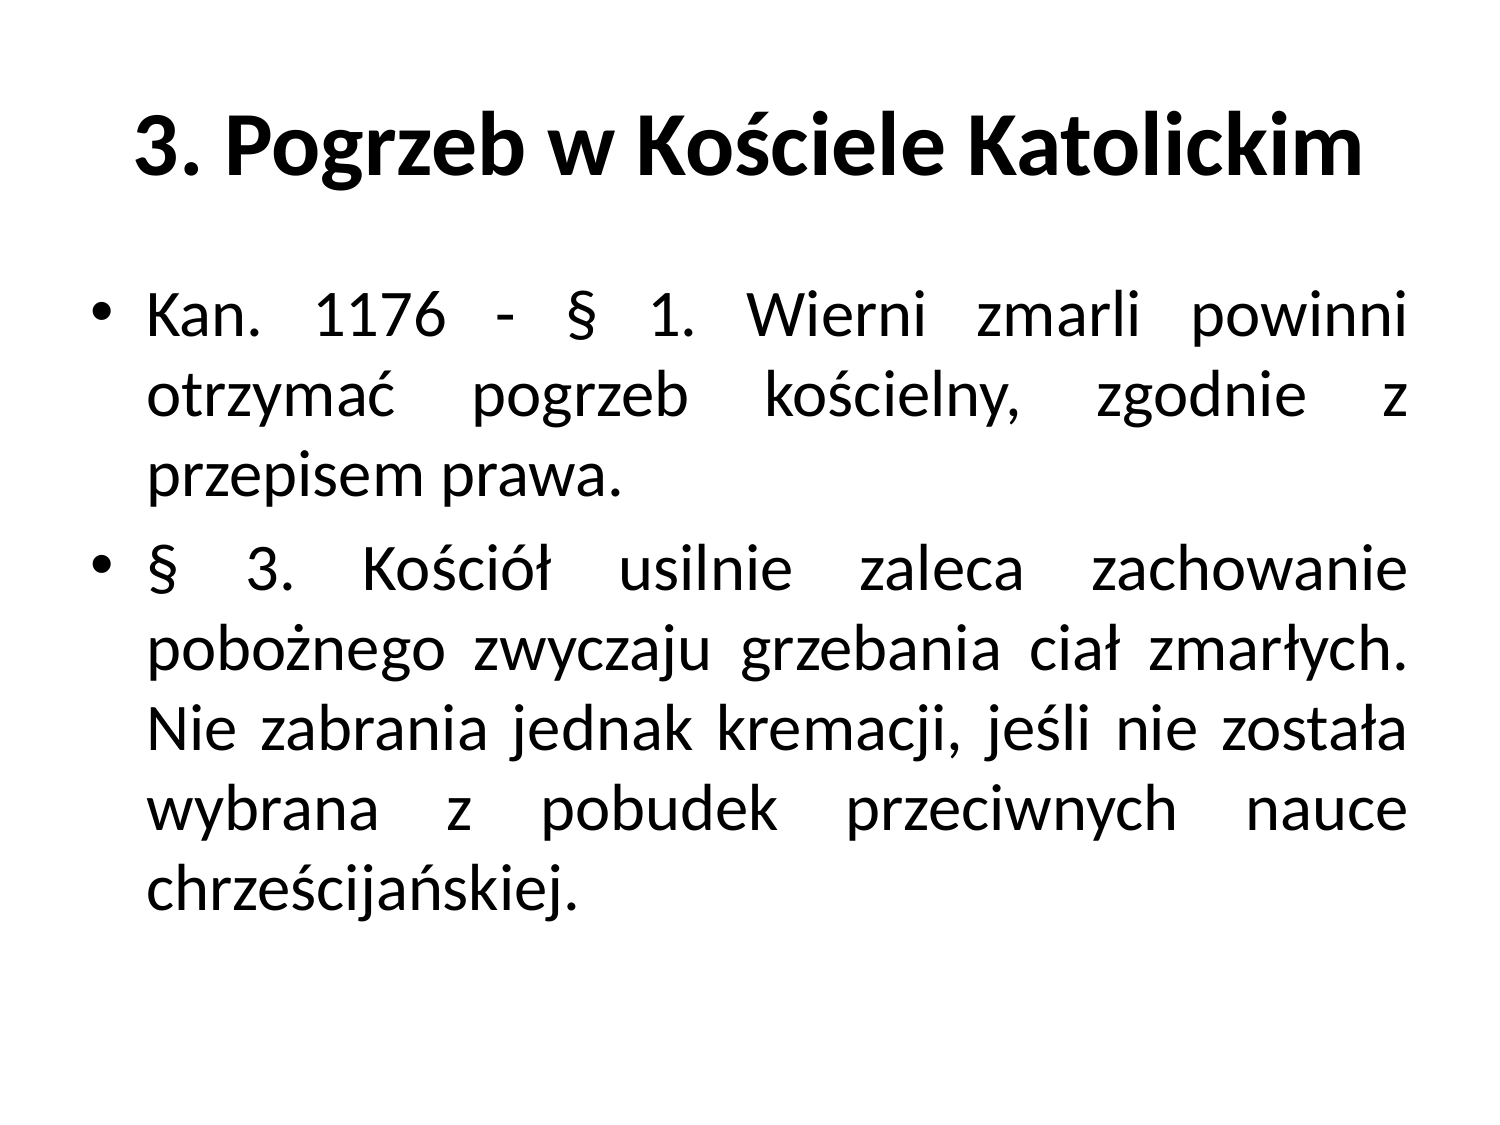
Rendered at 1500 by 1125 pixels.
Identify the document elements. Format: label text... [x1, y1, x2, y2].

title 3. Pogrzeb w Kościele Katolickim [75, 45, 1425, 233]
list Kan. 1176 - § 1. Wierni zmarli powinni otrzymać pogrzeb kościelny, zgodnie z przepisem prawa. § 3. Kościół usilnie zaleca zachowanie pobożnego zwyczaju grzebania ciał zmarłych. Nie zabrania jednak kremacji, jeśli nie została wybrana z pobudek przeciwnych nauce chrześcijańskiej. [75, 262, 1425, 1005]
